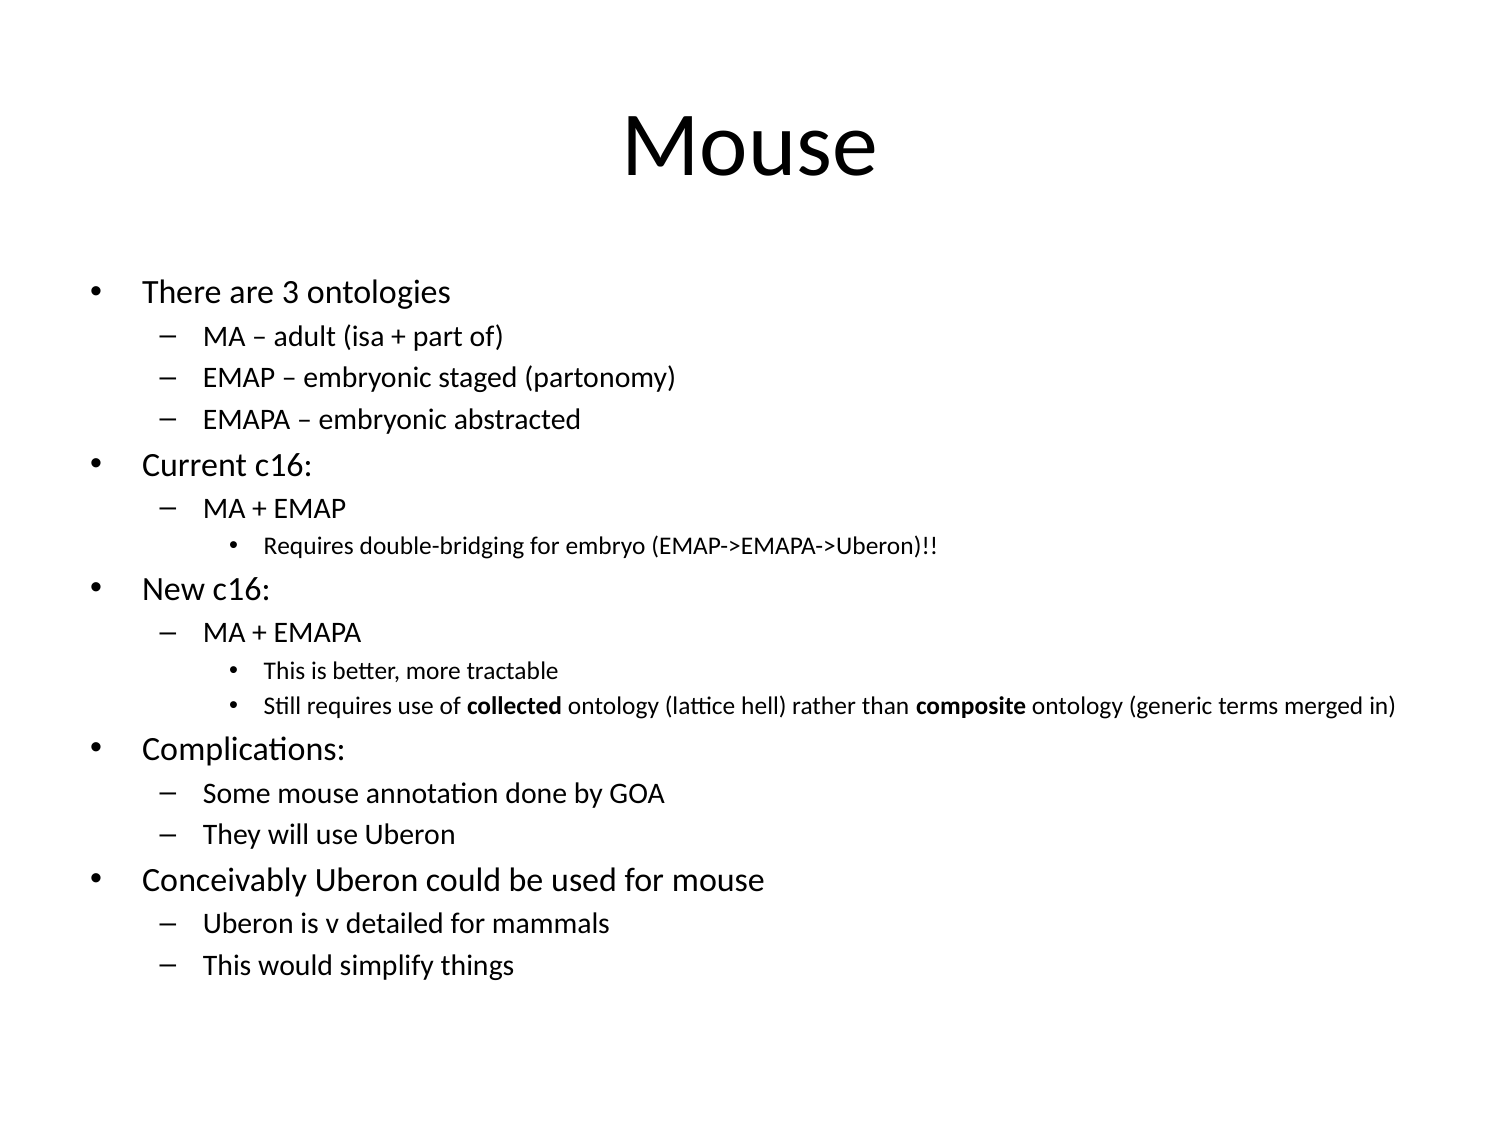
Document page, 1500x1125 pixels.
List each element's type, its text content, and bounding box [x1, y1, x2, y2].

list There are 3 ontologies MA – adult (isa + part of) EMAP – embryonic staged (partonomy) EMAPA – embryonic abstracted Current c16: MA + EMAP Requires double-bridging for embryo (EMAP->EMAPA->Uberon)!! New c16: MA + EMAPA This is better, more tractable Still requires use of collected ontology (lattice hell) rather than composite ontology (generic terms merged in) Complications: Some mouse annotation done by GOA They will use Uberon Conceivably Uberon could be used for mouse Uberon is v detailed for mammals This would simplify things [75, 262, 1425, 1005]
title Mouse [75, 45, 1425, 233]
